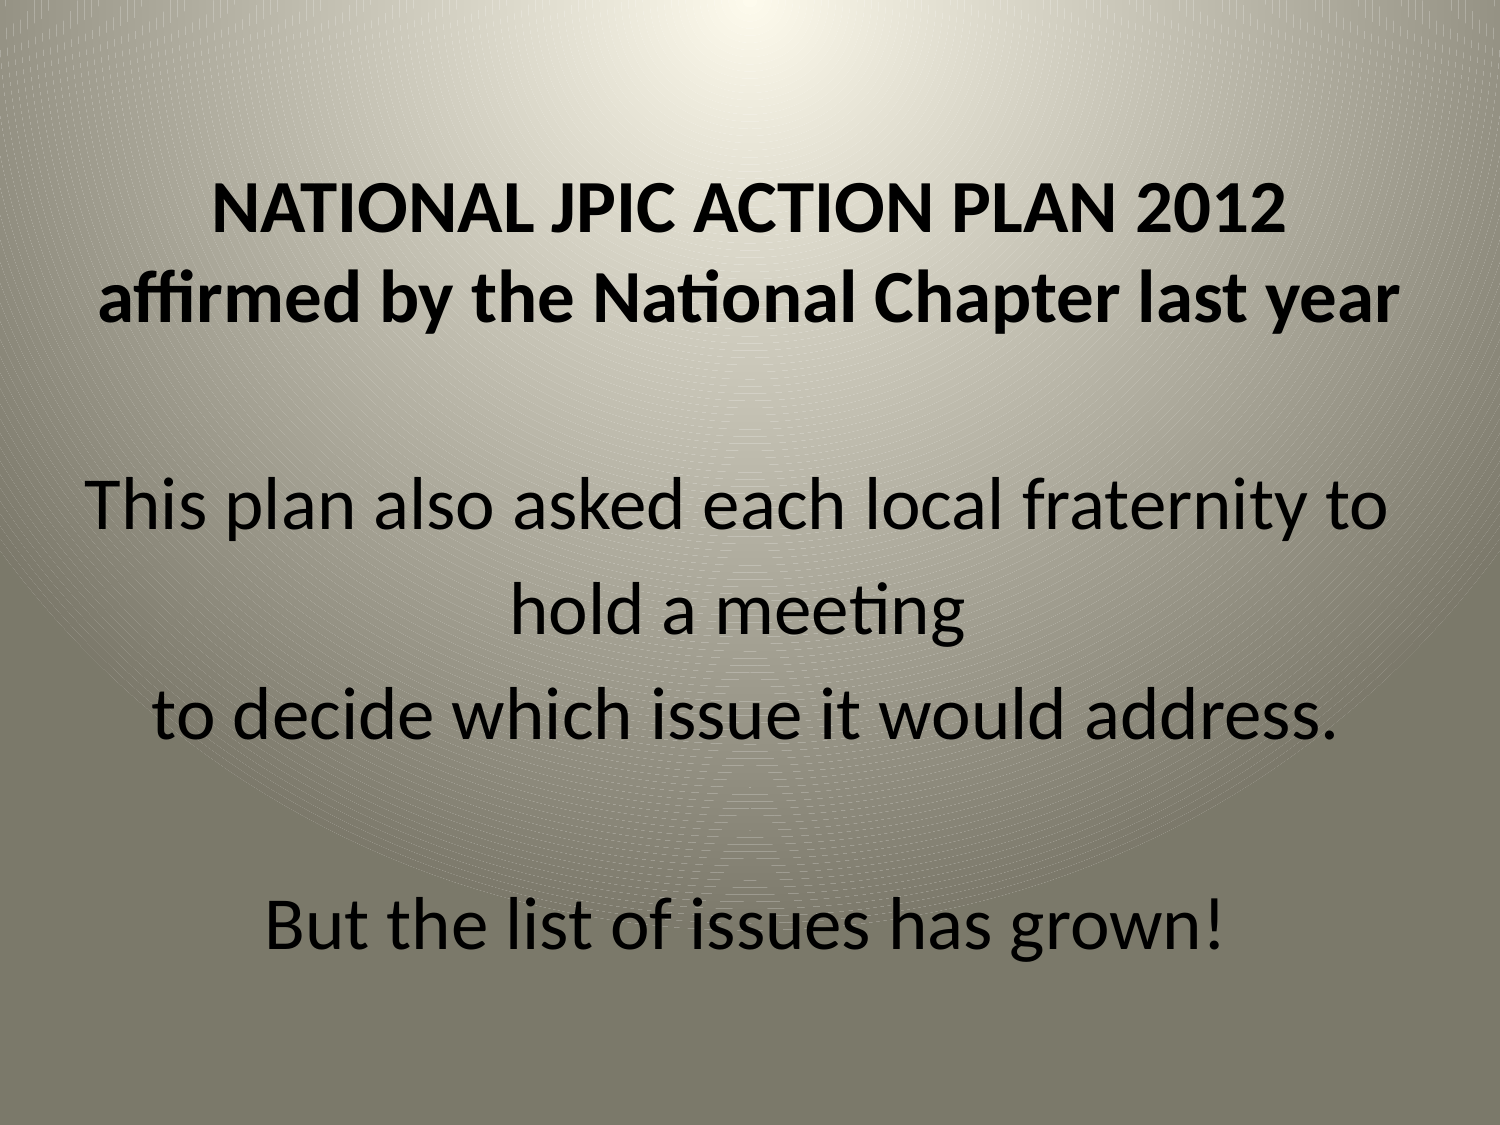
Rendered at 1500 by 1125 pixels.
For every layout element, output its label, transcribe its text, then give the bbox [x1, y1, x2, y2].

list This plan also asked each local fraternity to hold a meeting to decide which issue it would address. But the list of issues has grown! [33, 446, 1459, 1125]
title NATIONAL JPIC ACTION PLAN 2012 affirmed by the National Chapter last year [74, 93, 1426, 402]
